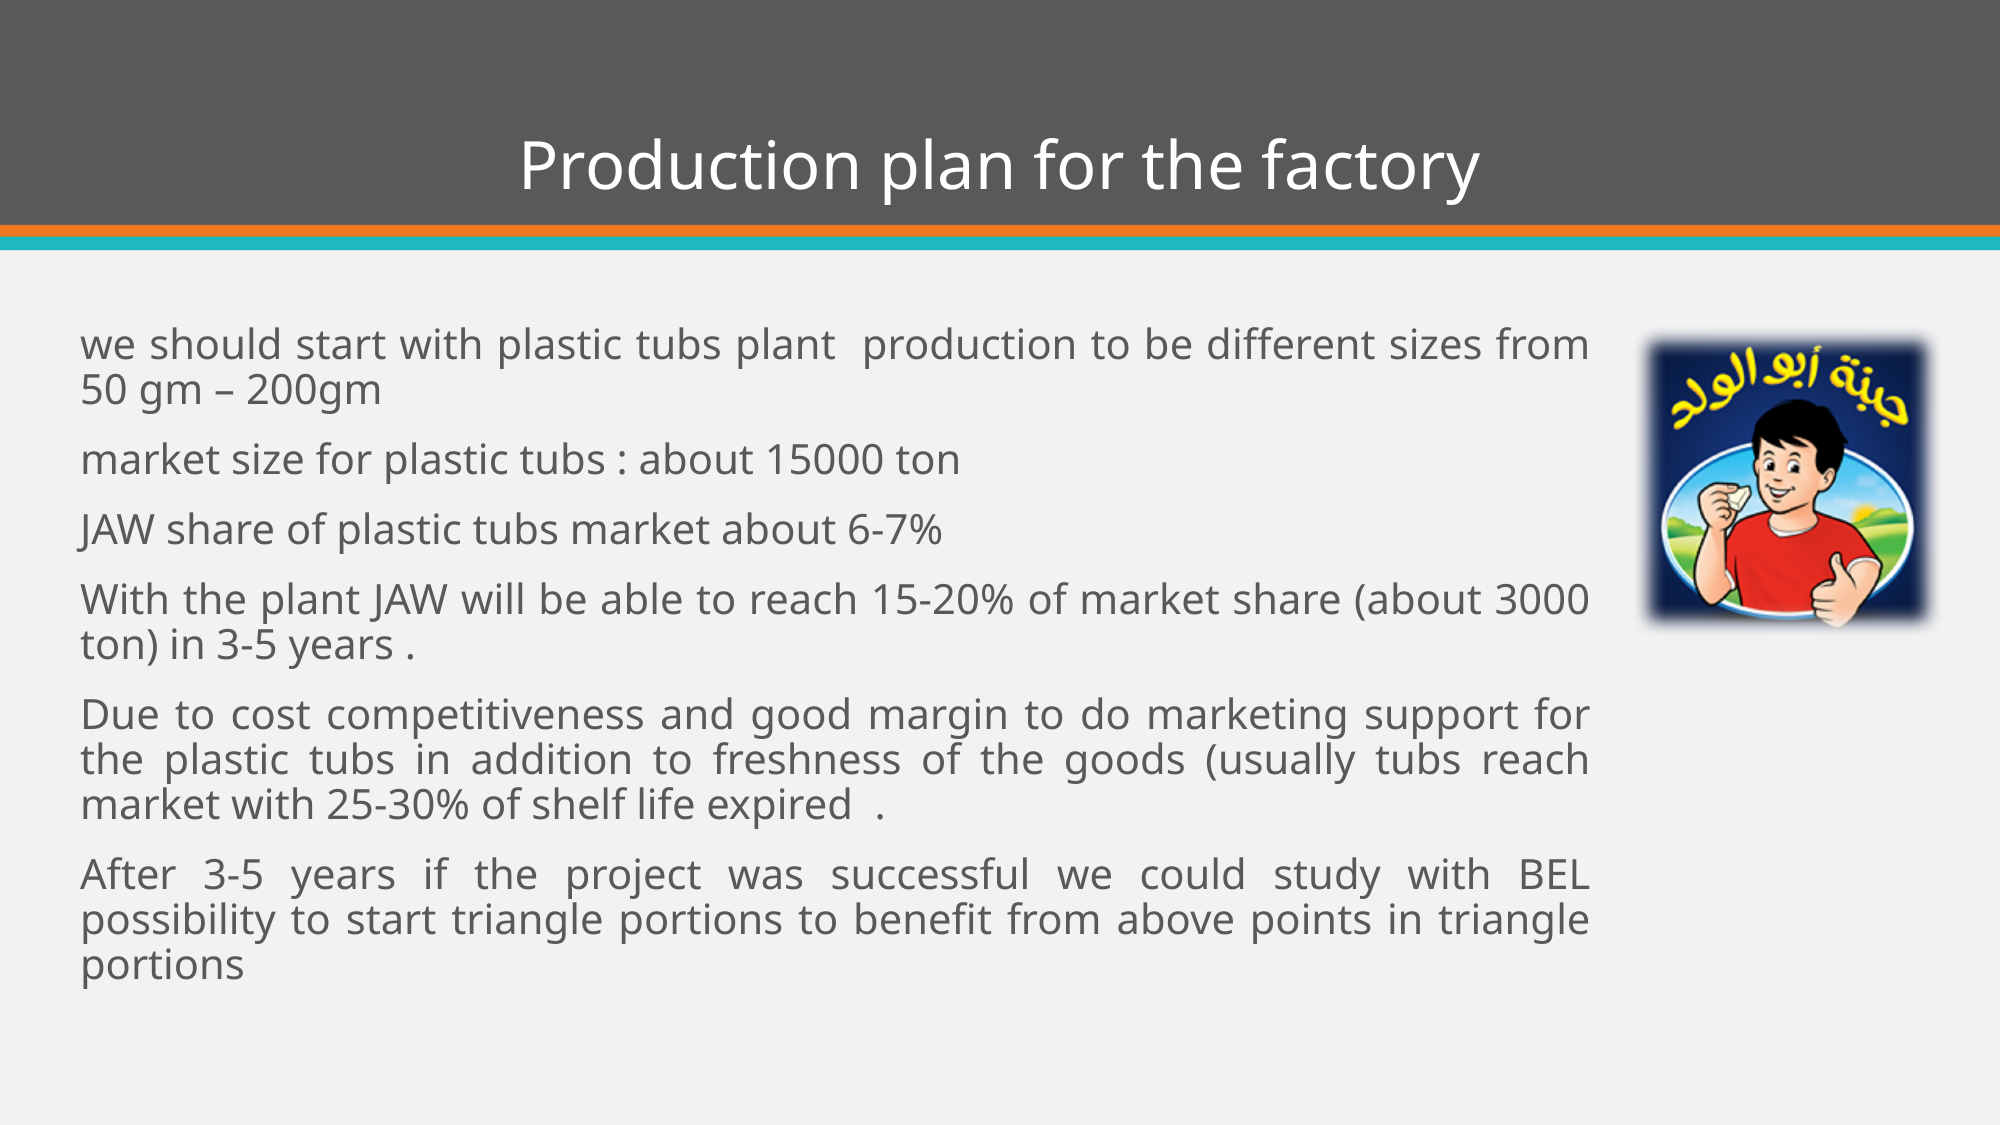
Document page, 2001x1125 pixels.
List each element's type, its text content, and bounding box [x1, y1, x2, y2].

title Production plan for the factory [212, 41, 1788, 212]
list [1631, 324, 1944, 638]
list we should start with plastic tubs plant production to be different sizes from 50 gm – 200gm market size for plastic tubs : about 15000 ton JAW share of plastic tubs market about 6-7% With the plant JAW will be able to reach 15-20% of market share (about 3000 ton) in 3-5 years . Due to cost competitiveness and good margin to do marketing support for the plastic tubs in addition to freshness of the goods (usually tubs reach market with 25-30% of shelf life expired . After 3-5 years if the project was successful we could study with BEL possibility to start triangle portions to benefit from above points in triangle portions [64, 299, 1607, 1013]
